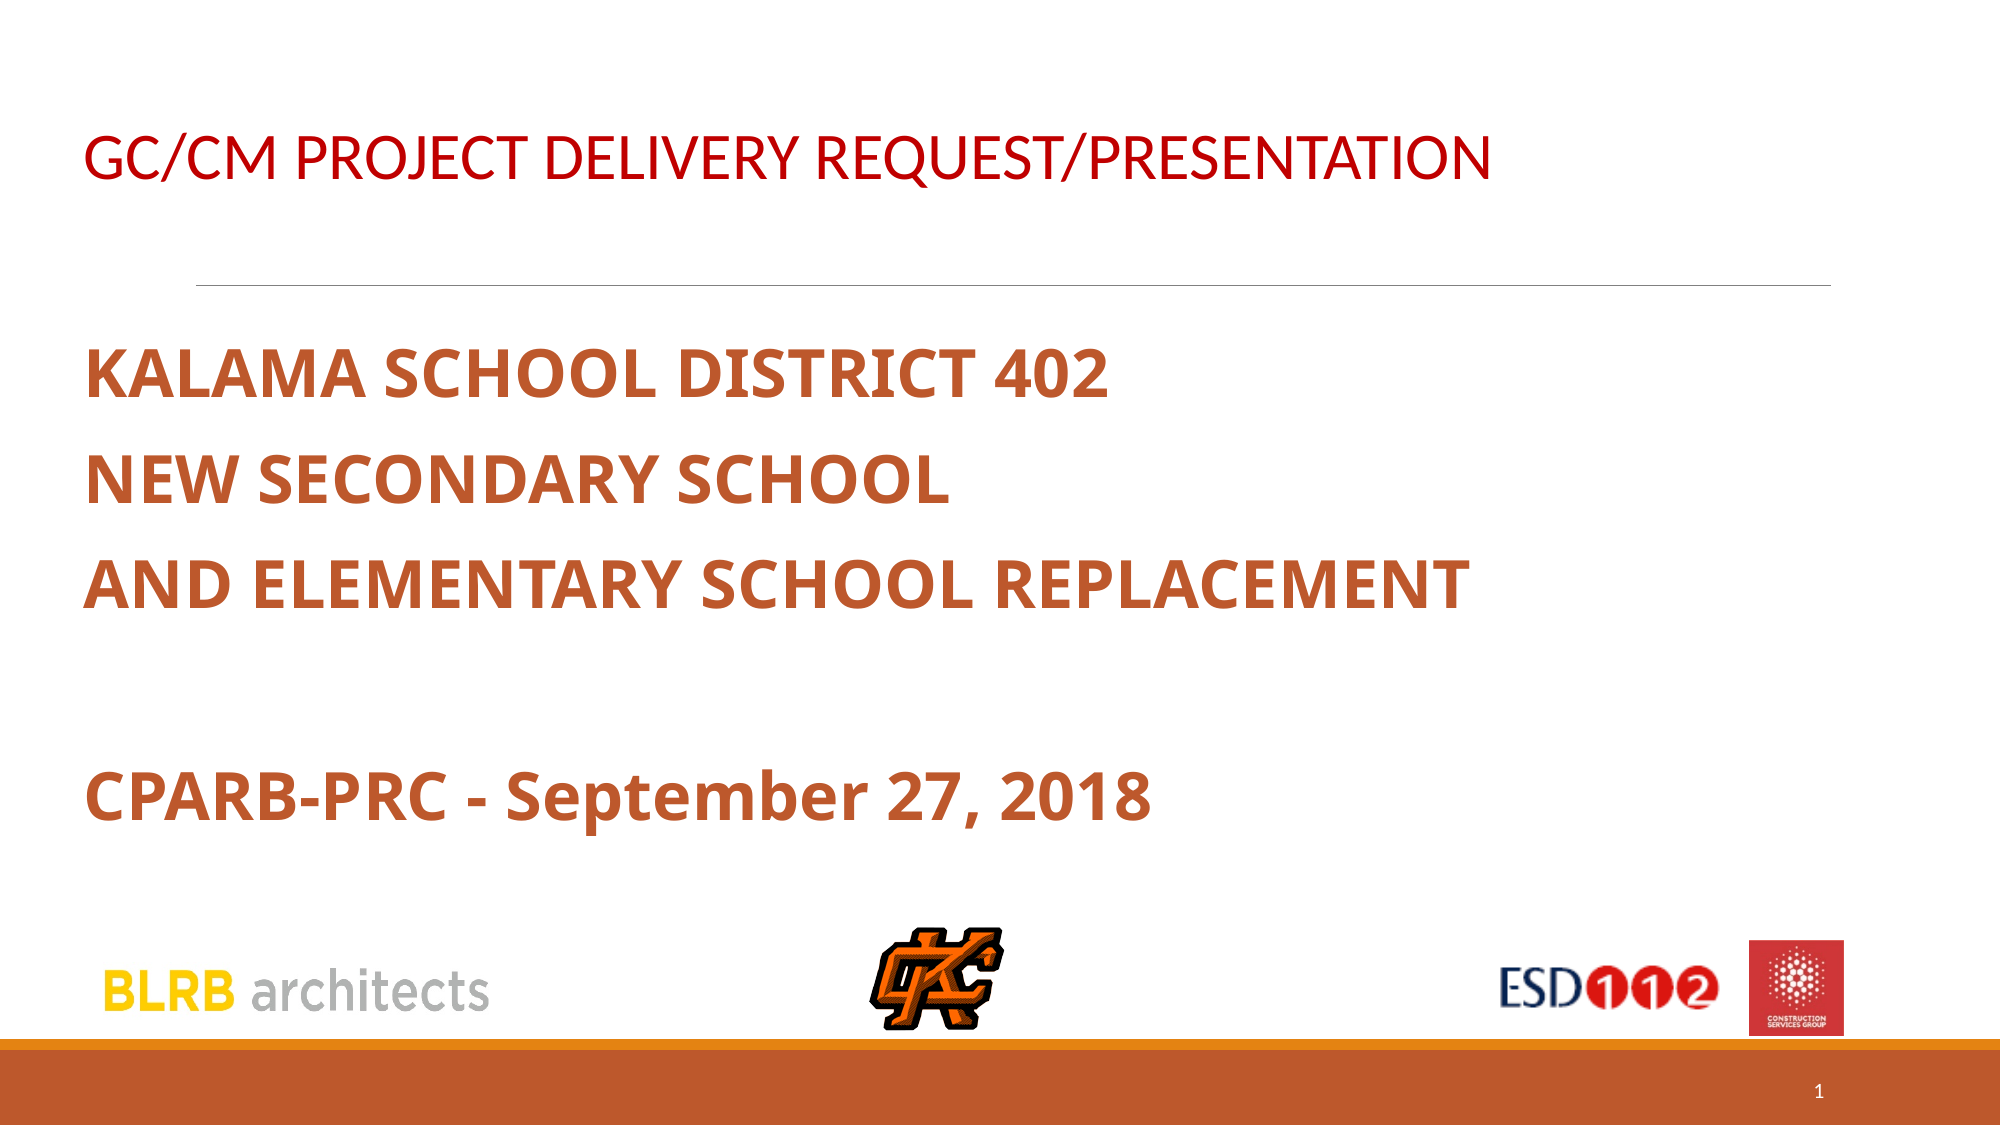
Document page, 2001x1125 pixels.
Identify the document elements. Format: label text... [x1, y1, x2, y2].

picture [865, 925, 1007, 1033]
picture [102, 961, 490, 1021]
text_box KALAMA SCHOOL DISTRICT 402 NEW SECONDARY SCHOOL AND ELEMENTARY SCHOOL REPLACEMENT CPARB-PRC - September 27, 2018 [68, 323, 1948, 899]
text_box GC/CM PROJECT DELIVERY REQUEST/PRESENTATION [68, 105, 1943, 201]
slide_number 1 [1624, 1059, 1840, 1120]
picture [1749, 940, 1844, 1036]
